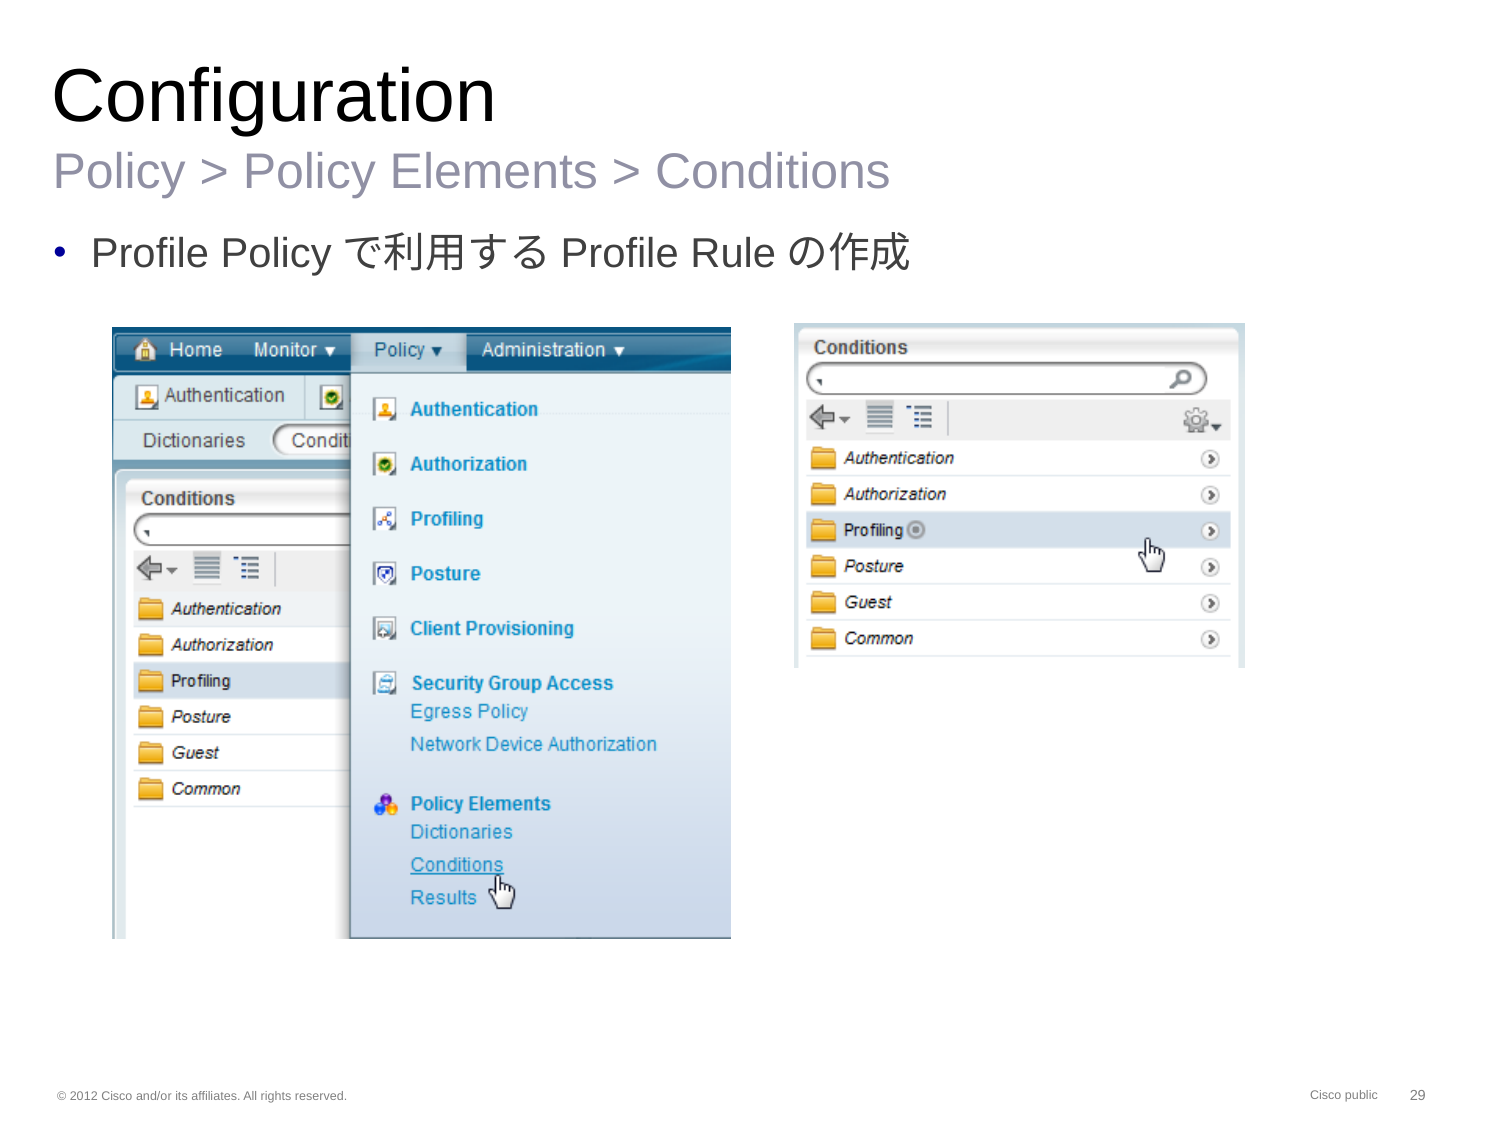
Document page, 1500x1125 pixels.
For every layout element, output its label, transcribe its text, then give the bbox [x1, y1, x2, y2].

picture [111, 327, 732, 940]
list Profile Policyで利用するProfile Ruleの作成 [38, 221, 1445, 722]
picture [794, 323, 1245, 668]
title Configuration [37, 22, 1446, 144]
list Policy > Policy Elements > Conditions [37, 161, 1446, 207]
